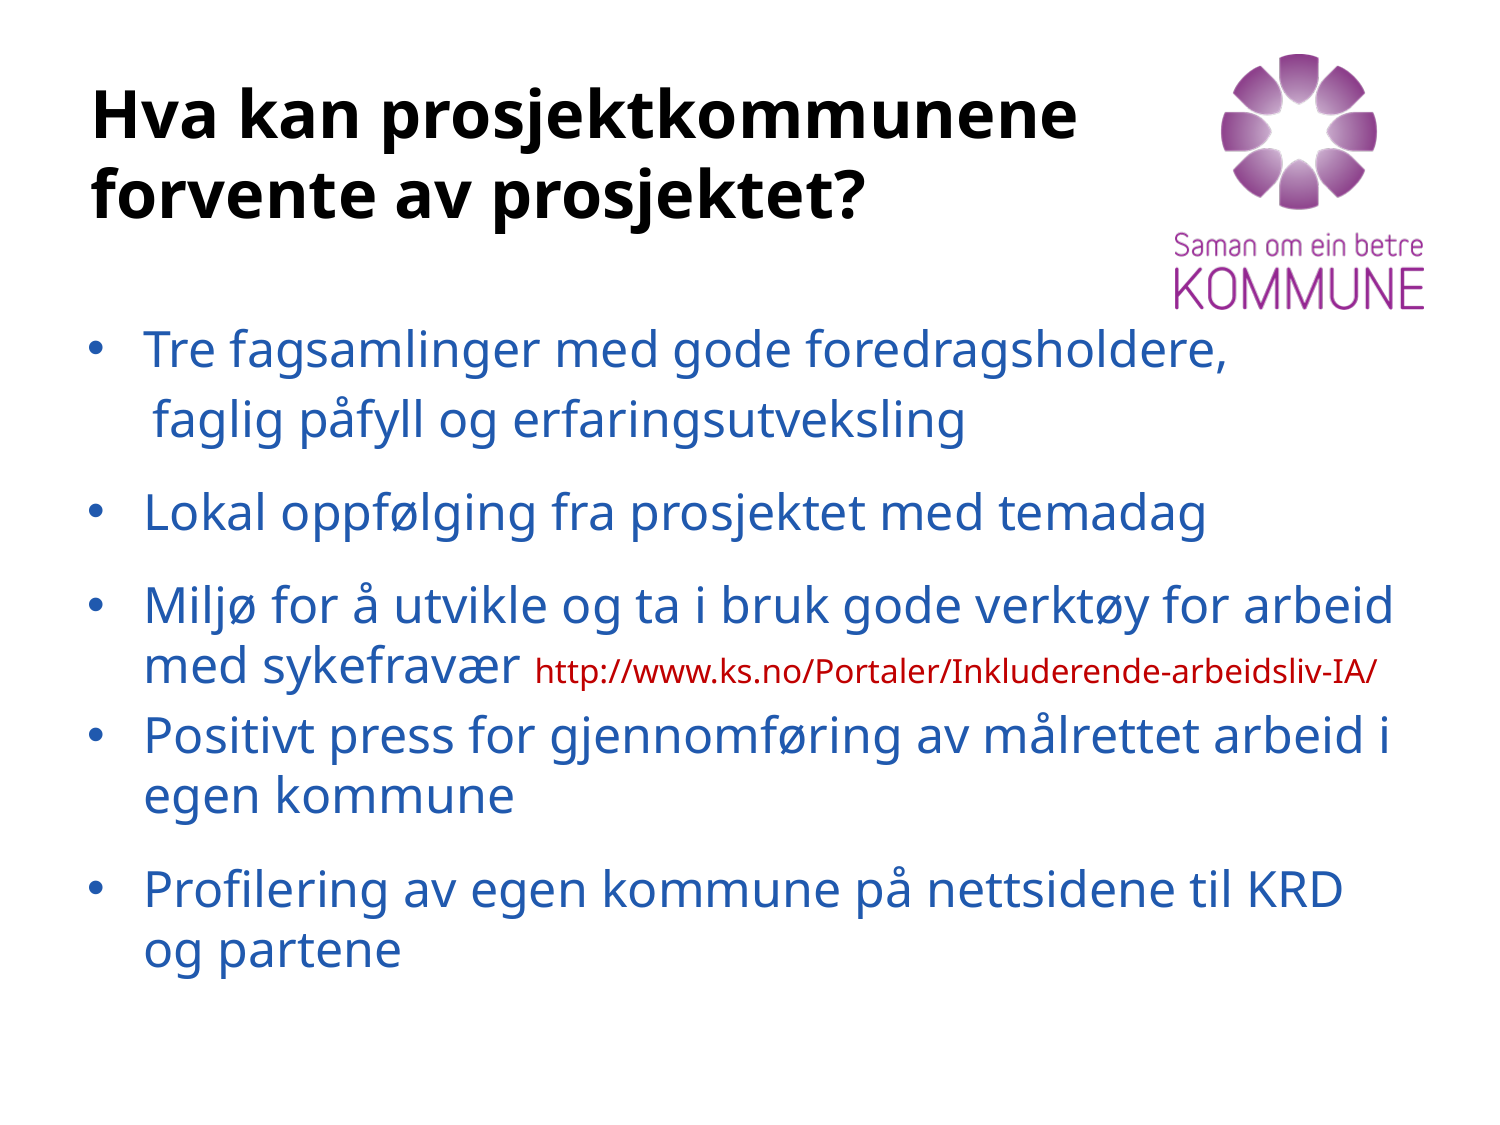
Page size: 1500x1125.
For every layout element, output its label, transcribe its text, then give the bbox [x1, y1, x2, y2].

title Hva kan prosjektkommunene forvente av prosjektet? [75, 57, 1170, 246]
list Tre fagsamlinger med gode foredragsholdere, faglig påfyll og erfaringsutveksling Lokal oppfølging fra prosjektet med temadag Miljø for å utvikle og ta i bruk gode verktøy for arbeid med sykefravær http://www.ks.no/Portaler/Inkluderende-arbeidsliv-IA/ Positivt press for gjennomføring av målrettet arbeid i egen kommune Profilering av egen kommune på nettsidene til KRD og partene [72, 309, 1423, 1052]
picture [1174, 54, 1424, 310]
